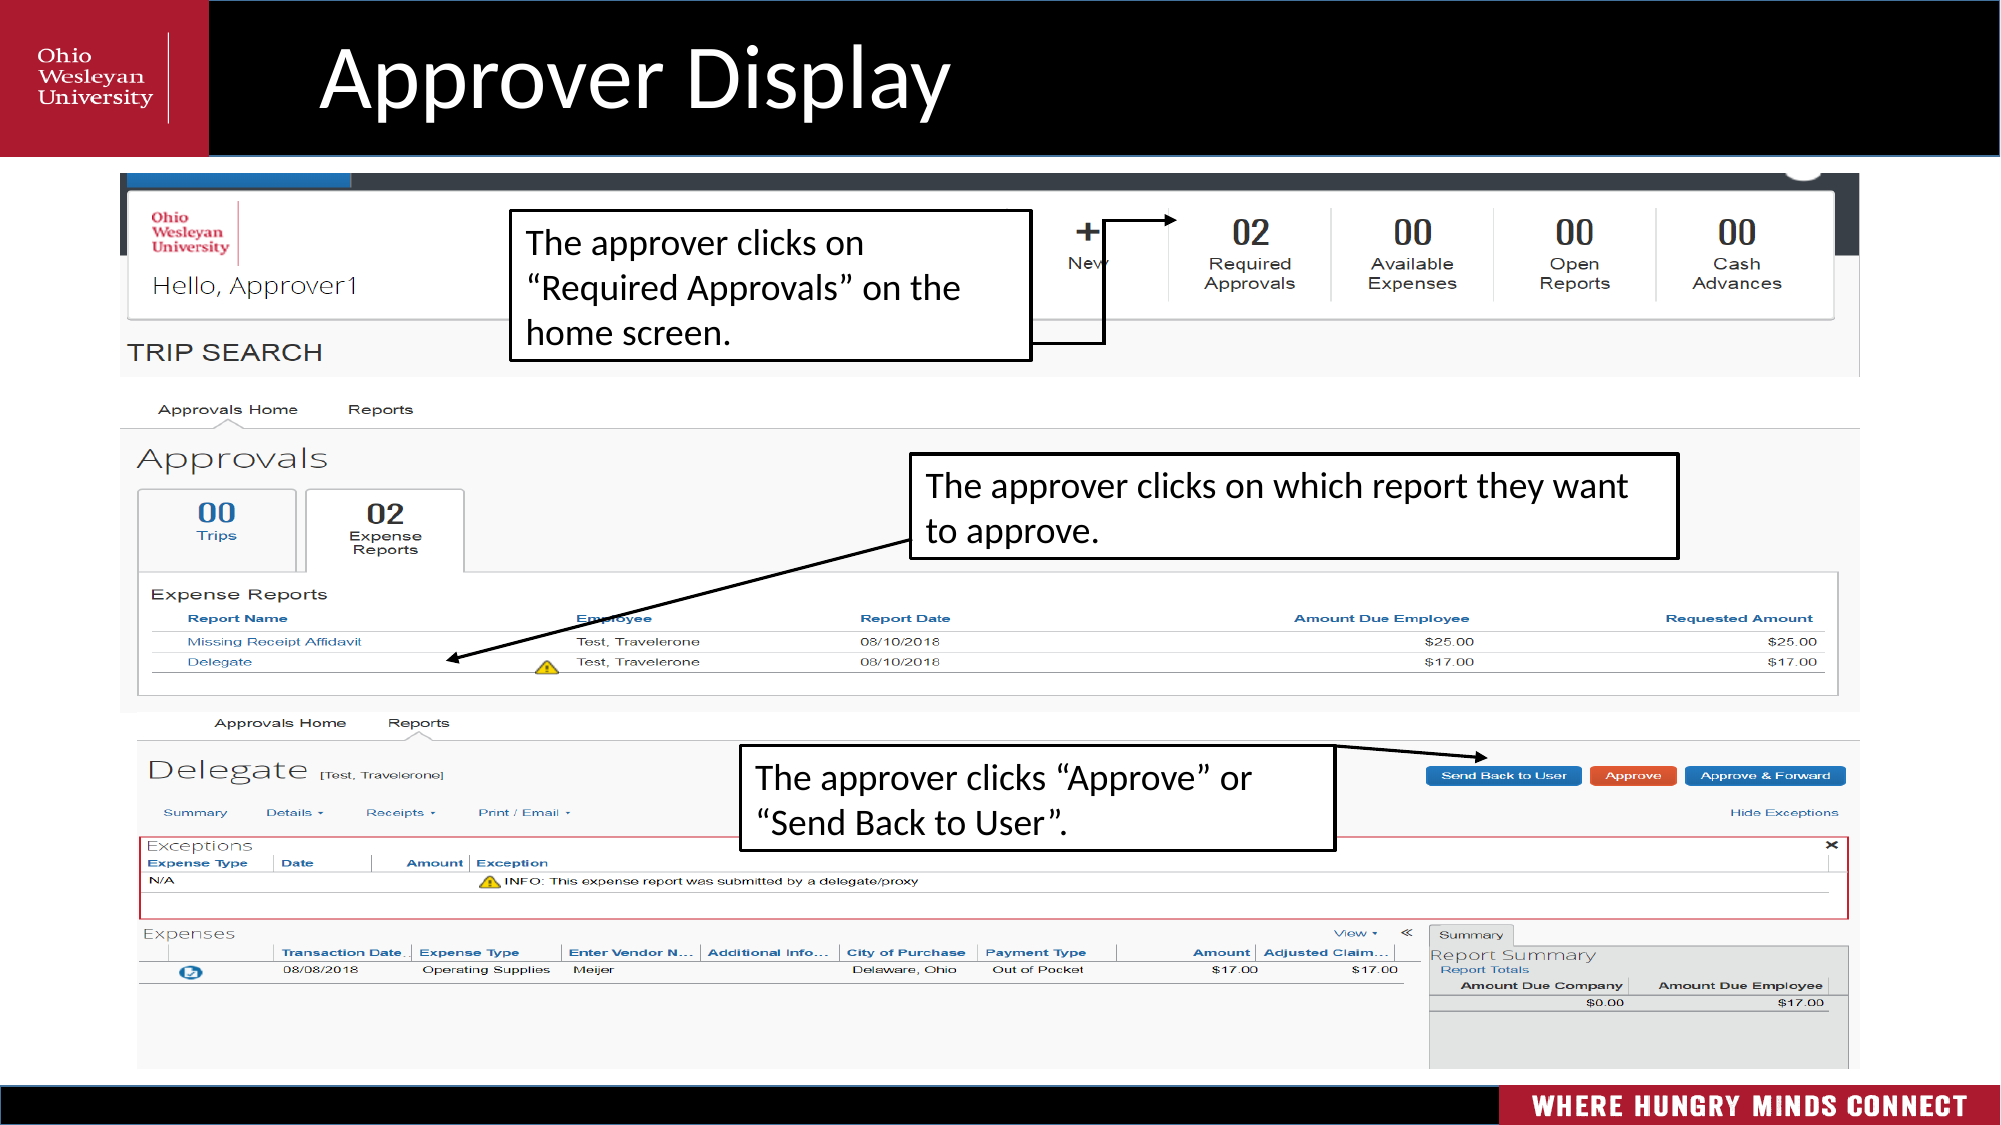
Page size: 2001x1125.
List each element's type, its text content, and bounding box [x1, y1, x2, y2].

picture [120, 393, 1860, 1069]
title Approver Display [304, 2, 1905, 156]
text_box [1031, 220, 1178, 344]
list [120, 173, 1860, 377]
picture [0, 0, 209, 157]
picture [1499, 1085, 2000, 1125]
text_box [445, 539, 913, 661]
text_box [1335, 745, 1488, 759]
